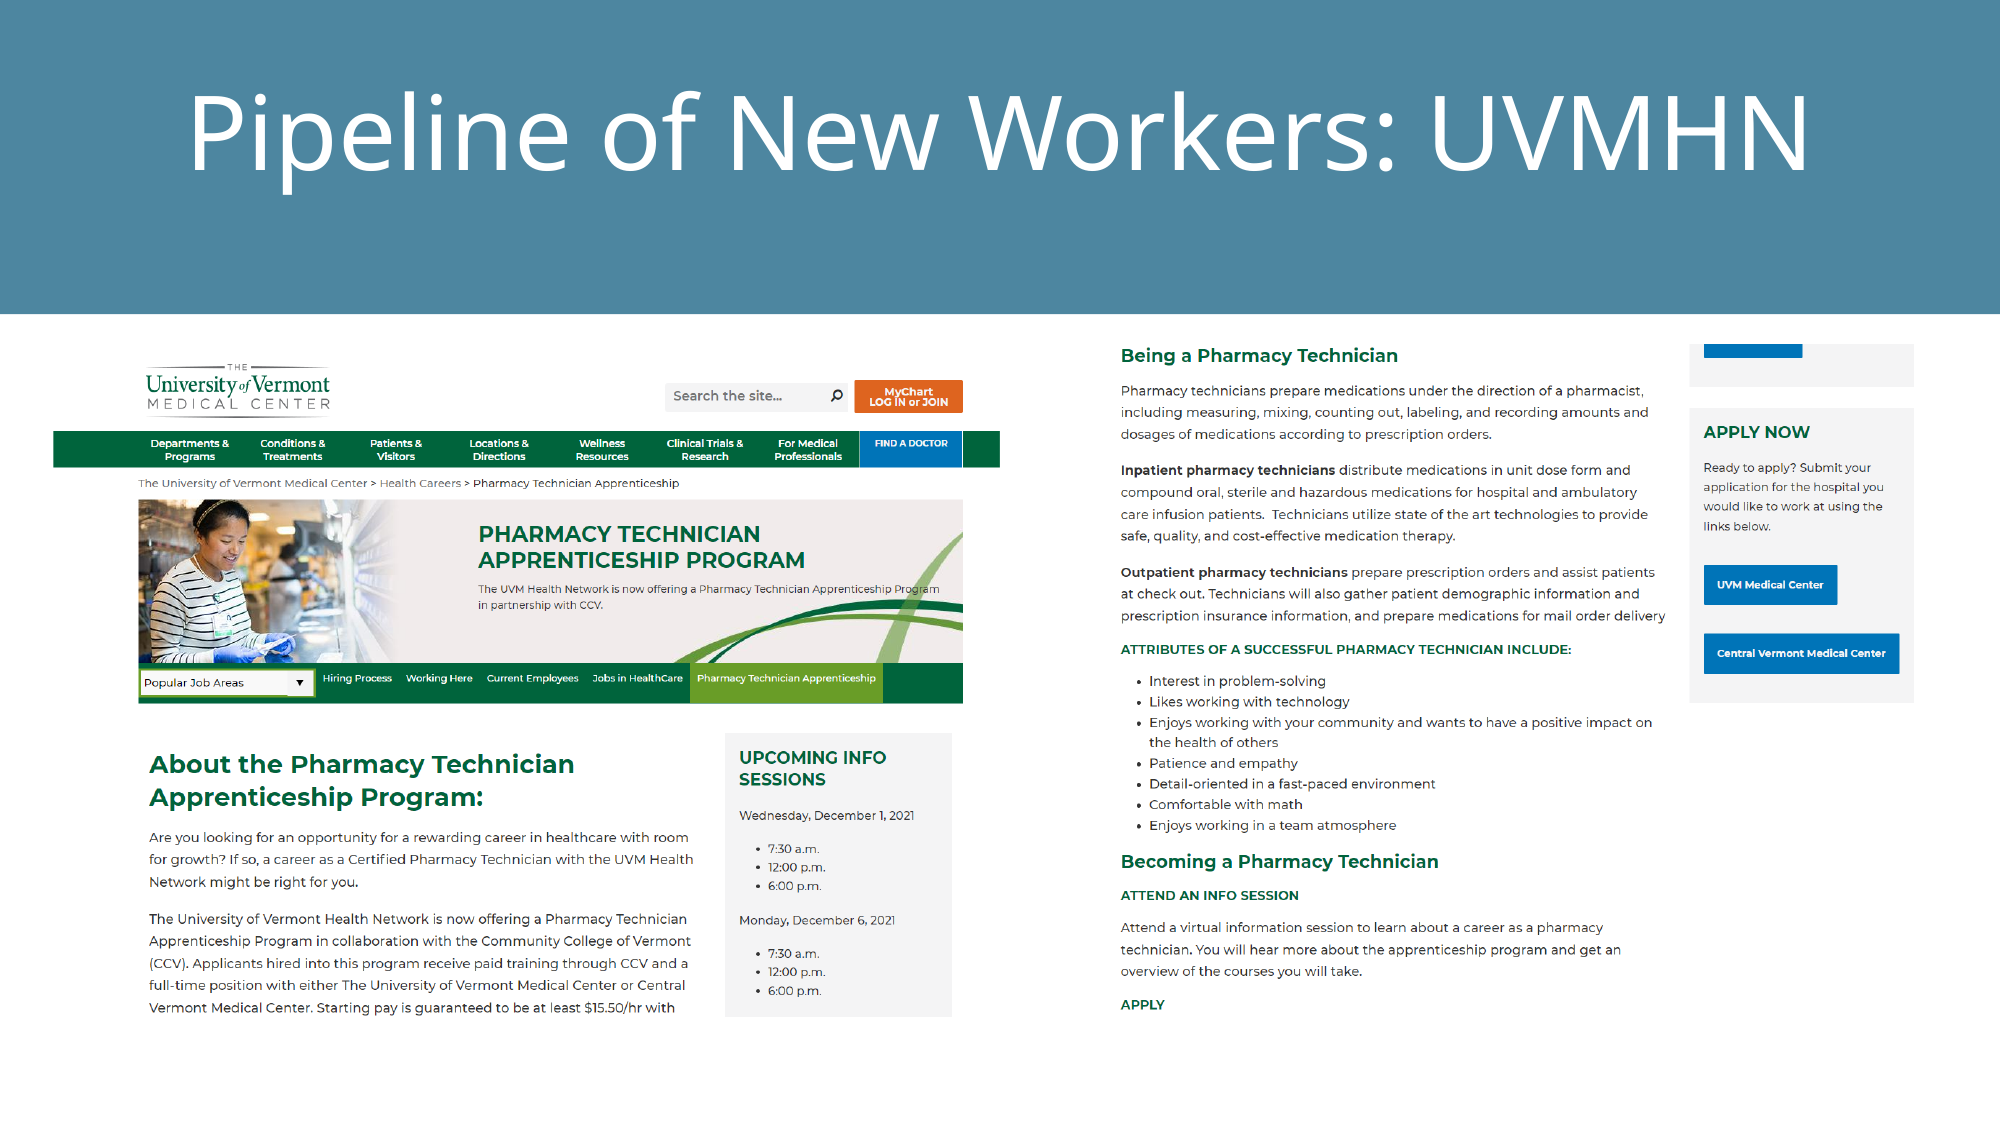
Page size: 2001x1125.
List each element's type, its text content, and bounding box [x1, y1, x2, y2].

text_box [0, 0, 2000, 315]
picture [53, 344, 1966, 1017]
title Pipeline of New Workers: UVMHN [137, 47, 1863, 201]
